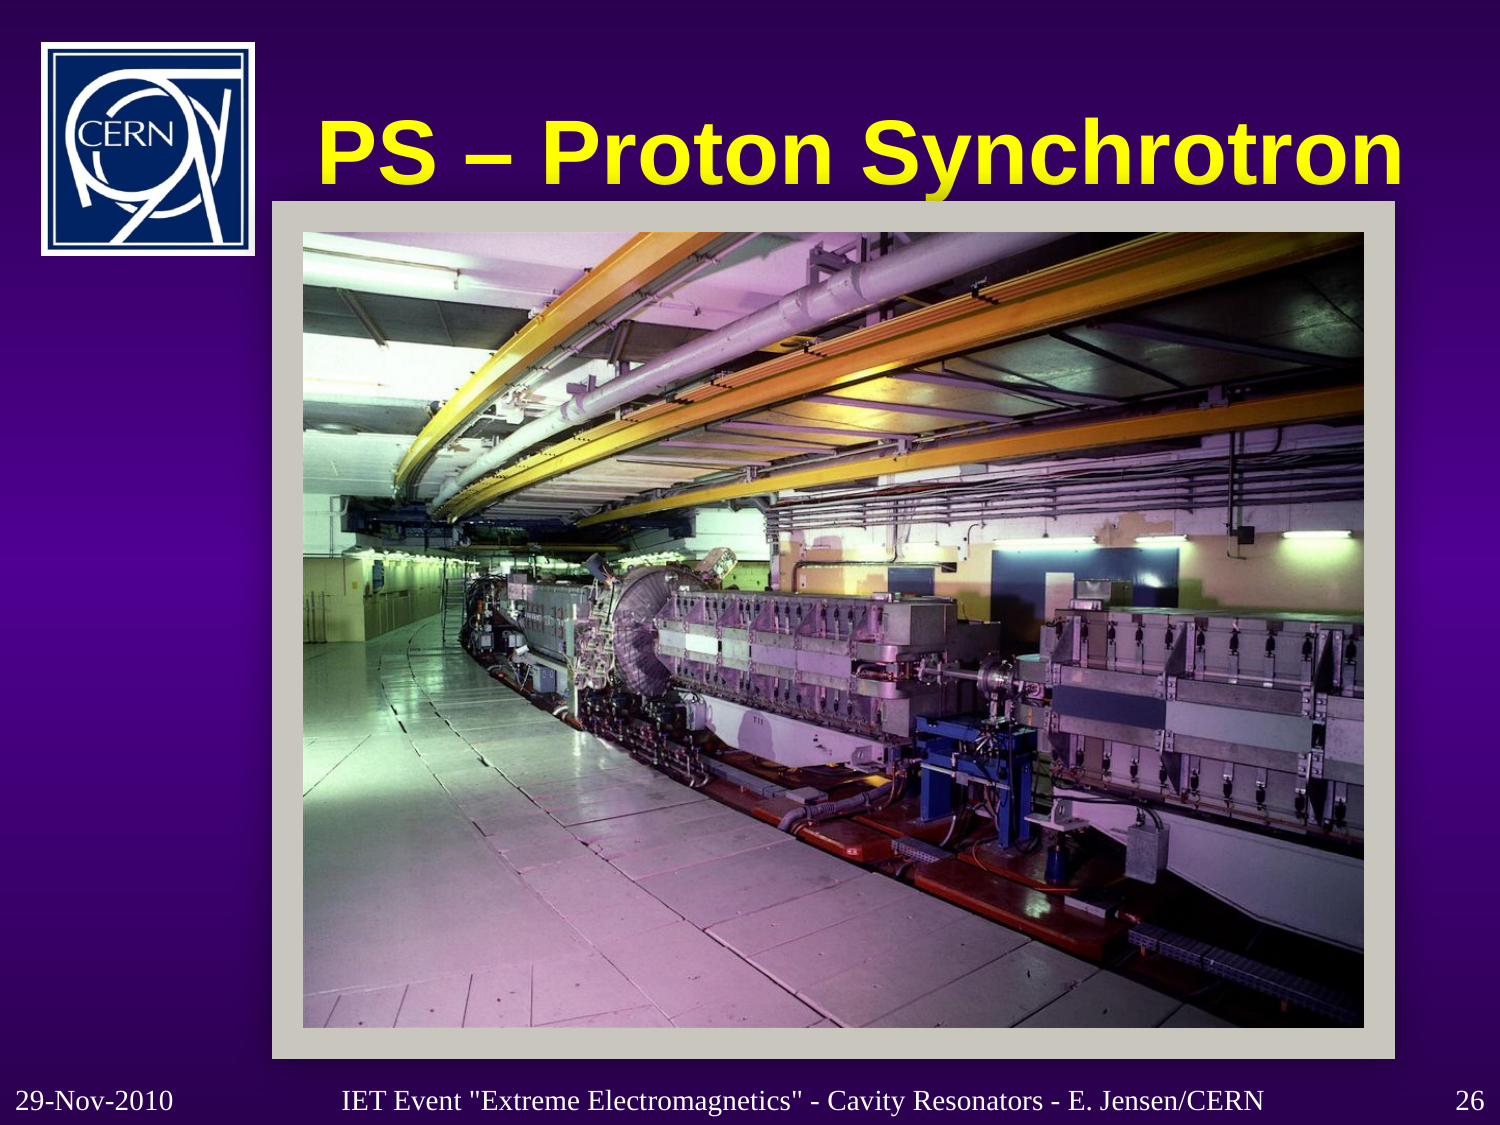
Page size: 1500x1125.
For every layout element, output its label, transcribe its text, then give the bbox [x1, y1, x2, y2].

footer IET Event "Extreme Electromagnetics" - Cavity Resonators - E. Jensen/CERN [241, 1071, 1365, 1125]
picture [41, 42, 255, 256]
slide_number 29-Nov-2010 [0, 1071, 225, 1125]
picture [302, 231, 1365, 1028]
title PS – Proton Synchrotron [300, 42, 1448, 253]
slide_number 26 [1370, 1071, 1500, 1125]
